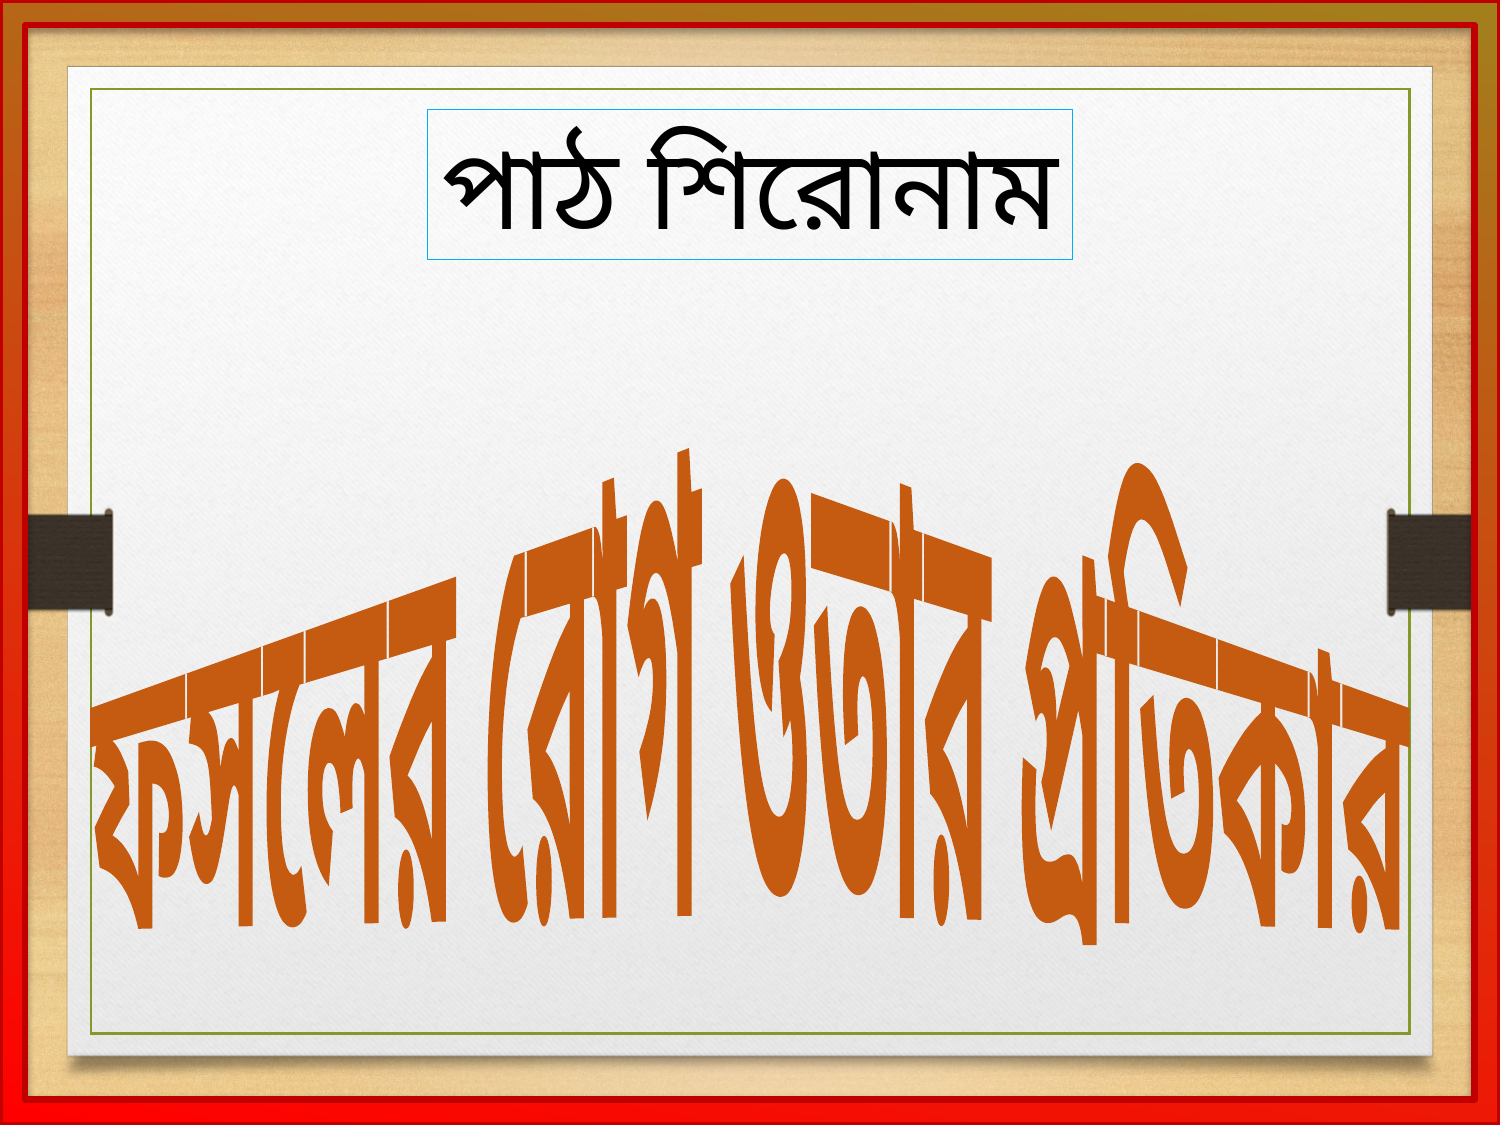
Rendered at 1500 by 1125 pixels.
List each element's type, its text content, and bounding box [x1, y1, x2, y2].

text_box [0, 0, 1500, 1125]
picture [27, 27, 1473, 1098]
text_box পাঠ শিরোনাম [427, 109, 1073, 260]
